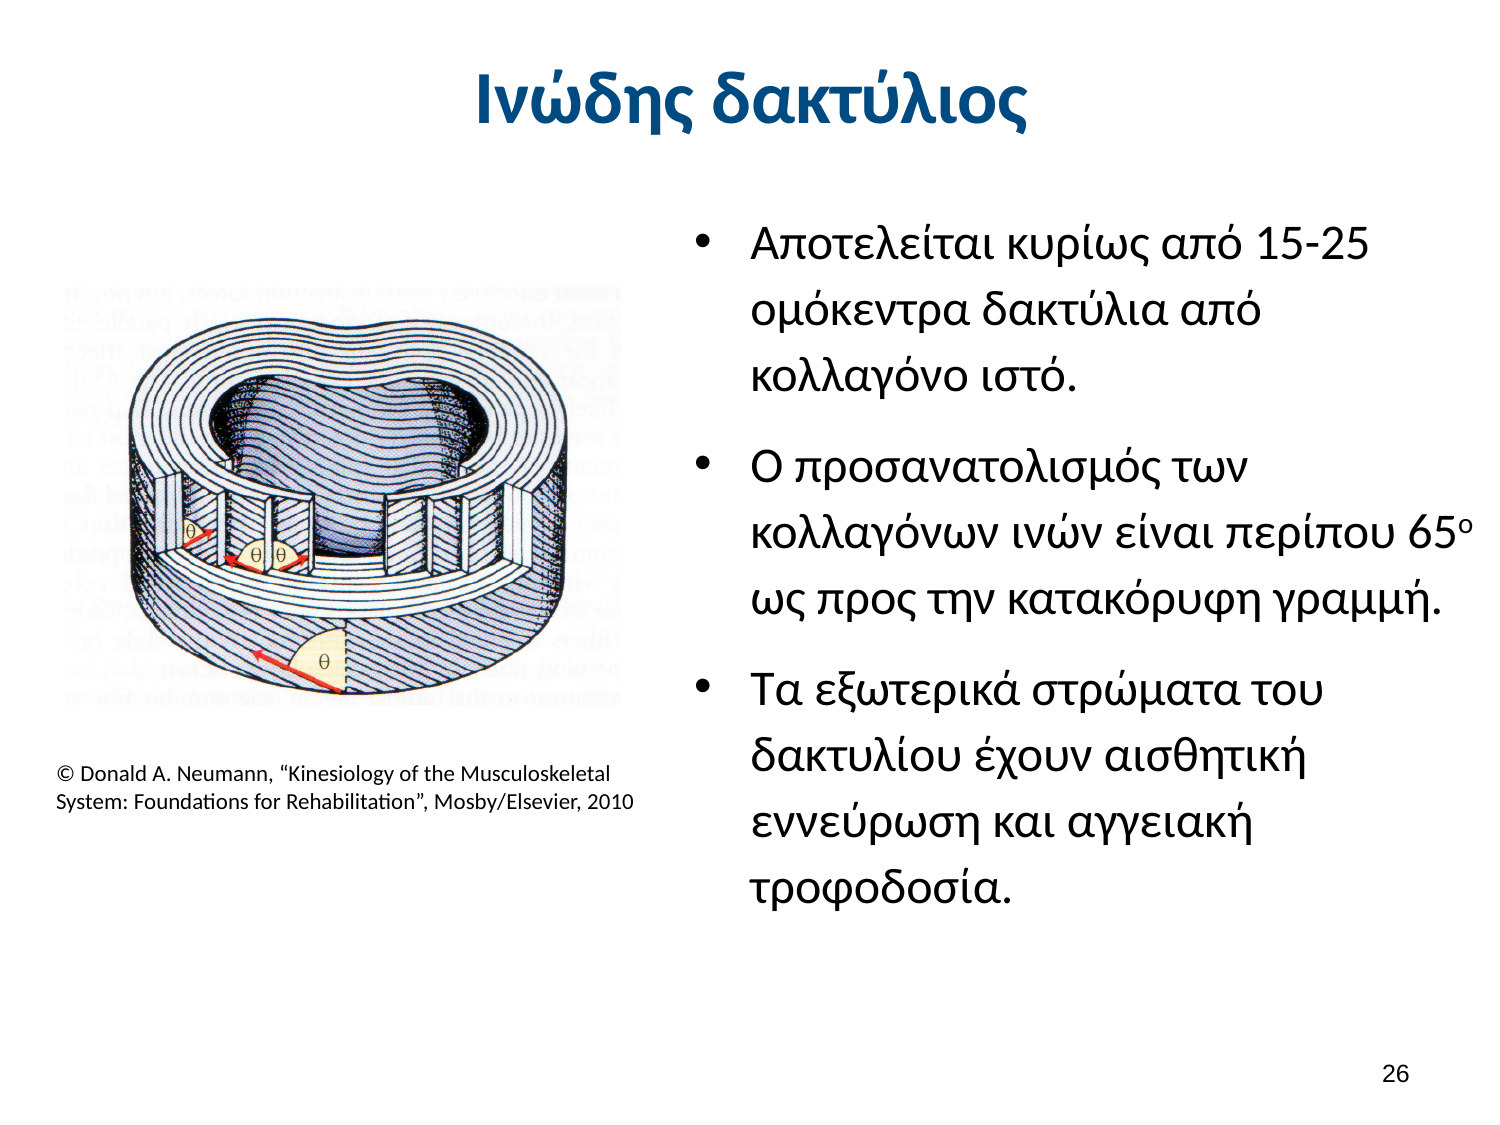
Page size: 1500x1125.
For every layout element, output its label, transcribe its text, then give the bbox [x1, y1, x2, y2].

list Αποτελείται κυρίως από 15-25 ομόκεντρα δακτύλια από κολλαγόνο ιστό. Ο προσανατολισμός των κολλαγόνων ινών είναι περίπου 65ο ως προς την κατακόρυφη γραμμή. Τα εξωτερικά στρώματα του δακτυλίου έχουν αισθητική εννεύρωση και αγγειακή τροφοδοσία. [679, 196, 1500, 1024]
slide_number 25 [1074, 1042, 1425, 1103]
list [64, 287, 621, 706]
title Ινώδης δακτύλιος [76, 19, 1427, 169]
text_box © Donald A. Neumann, “Kinesiology of the Musculoskeletal System: Foundations for Rehabilitation”, Mosby/Elsevier, 2010 [41, 751, 703, 822]
